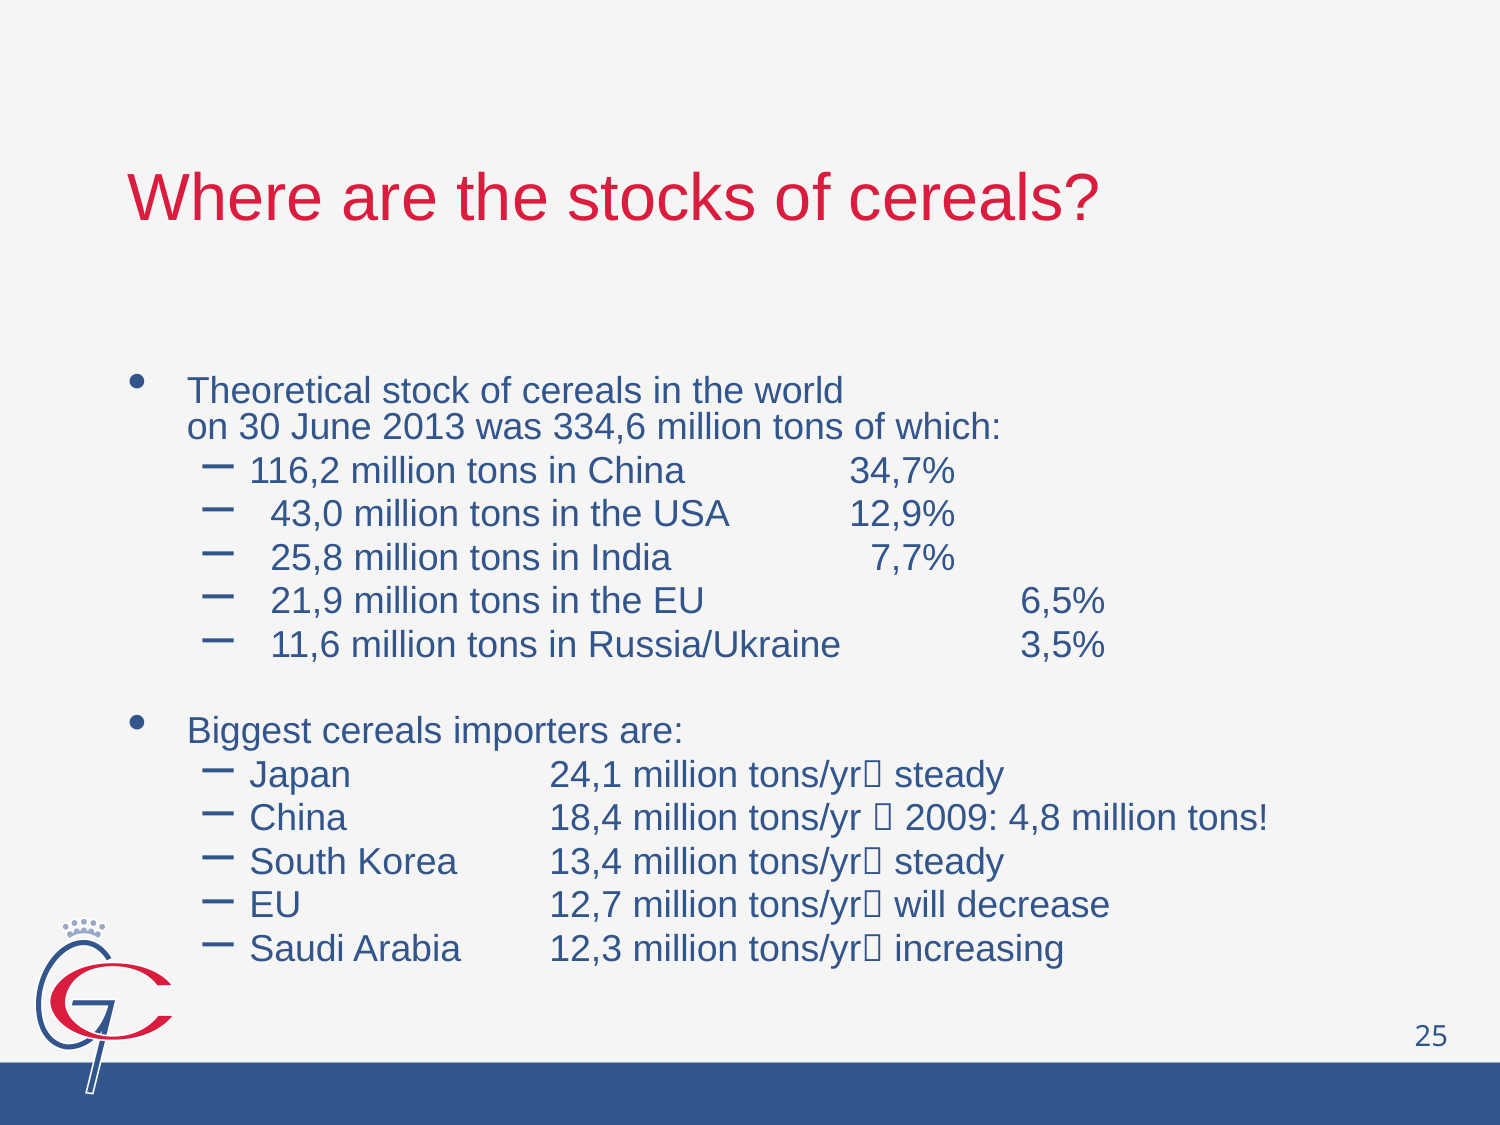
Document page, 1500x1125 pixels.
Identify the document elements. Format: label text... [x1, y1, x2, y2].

title Where are the stocks of cereals? [112, 99, 1388, 288]
text_box 25 [1387, 999, 1475, 1075]
picture [0, 0, 1500, 1125]
list Theoretical stock of cereals in the world on 30 June 2013 was 334,6 million tons of which: 116,2 million tons in China 34,7% 43,0 million tons in the USA 12,9% 25,8 million tons in India 7,7% 21,9 million tons in the EU 6,5% 11,6 million tons in Russia/Ukraine 3,5% Biggest cereals importers are: Japan 24,1 million tons/yr steady China 18,4 million tons/yr  2009: 4,8 million tons! South Korea 13,4 million tons/yr steady EU 12,7 million tons/yr will decrease Saudi Arabia 12,3 million tons/yr increasing [112, 324, 1388, 1001]
